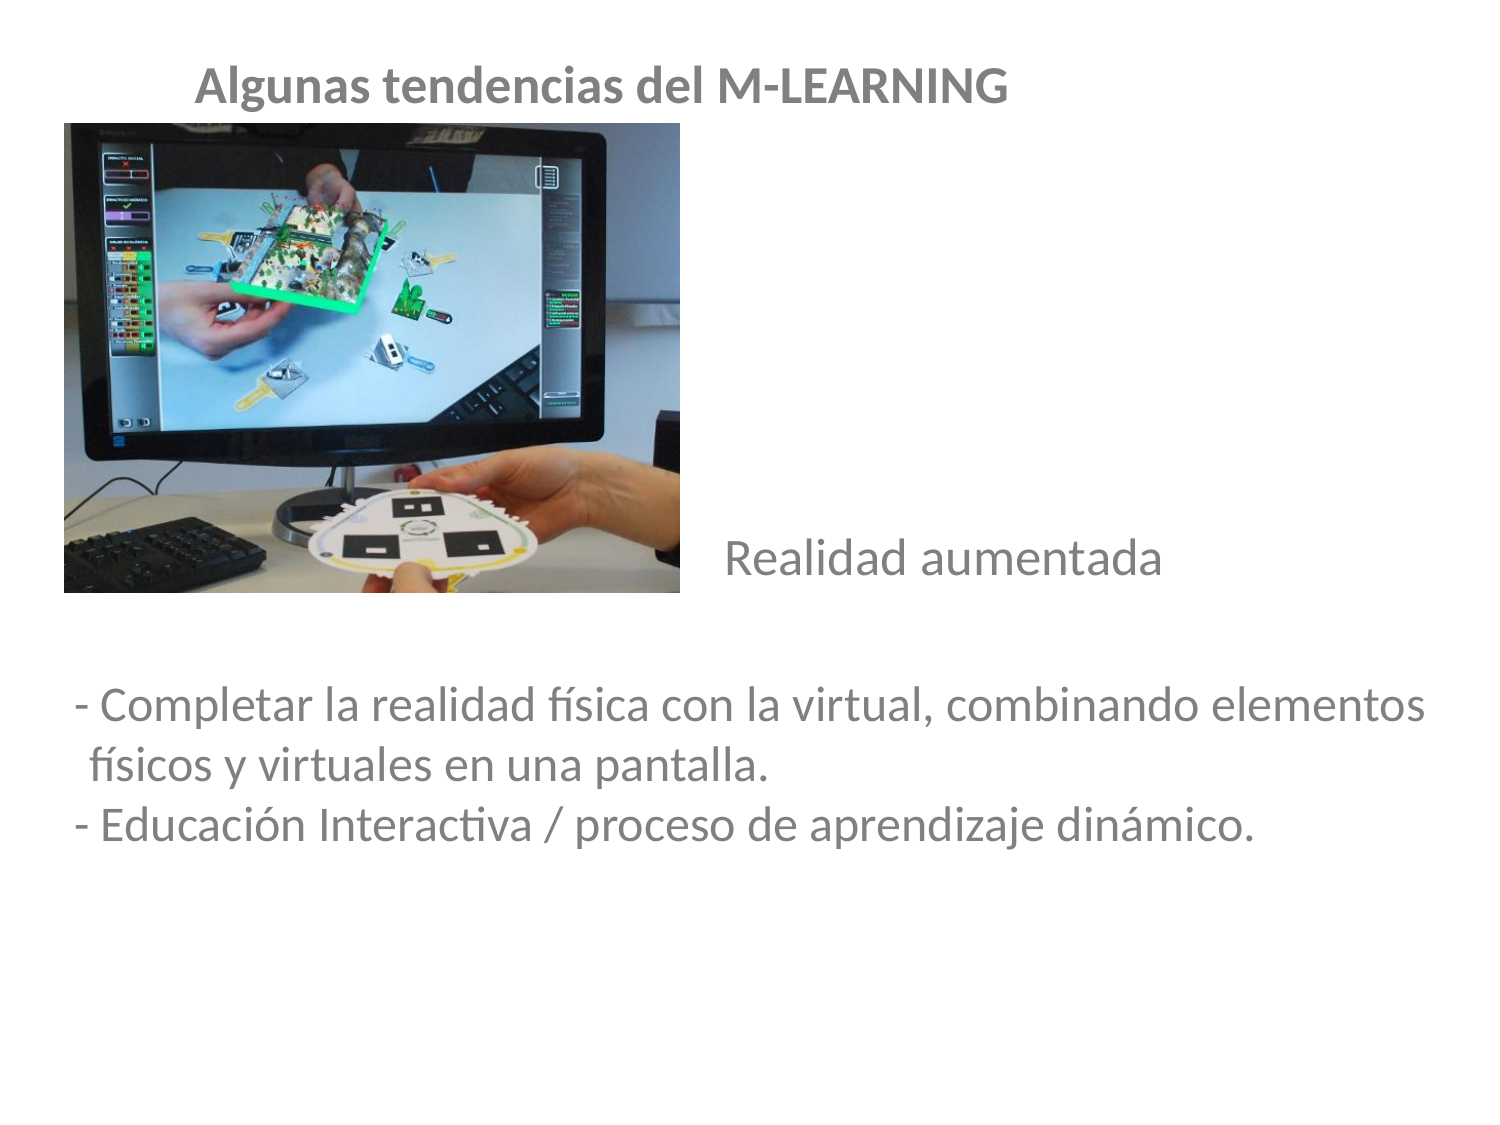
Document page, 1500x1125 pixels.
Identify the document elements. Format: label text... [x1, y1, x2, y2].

text_box - Completar la realidad física con la virtual, combinando elementos físicos y virtuales en una pantalla. - Educación Interactiva / proceso de aprendizaje dinámico. [59, 676, 1459, 846]
picture [64, 123, 680, 594]
title Algunas tendencias del M-LEARNING [76, 42, 1128, 123]
text_box Realidad aumentada [683, 514, 1210, 595]
